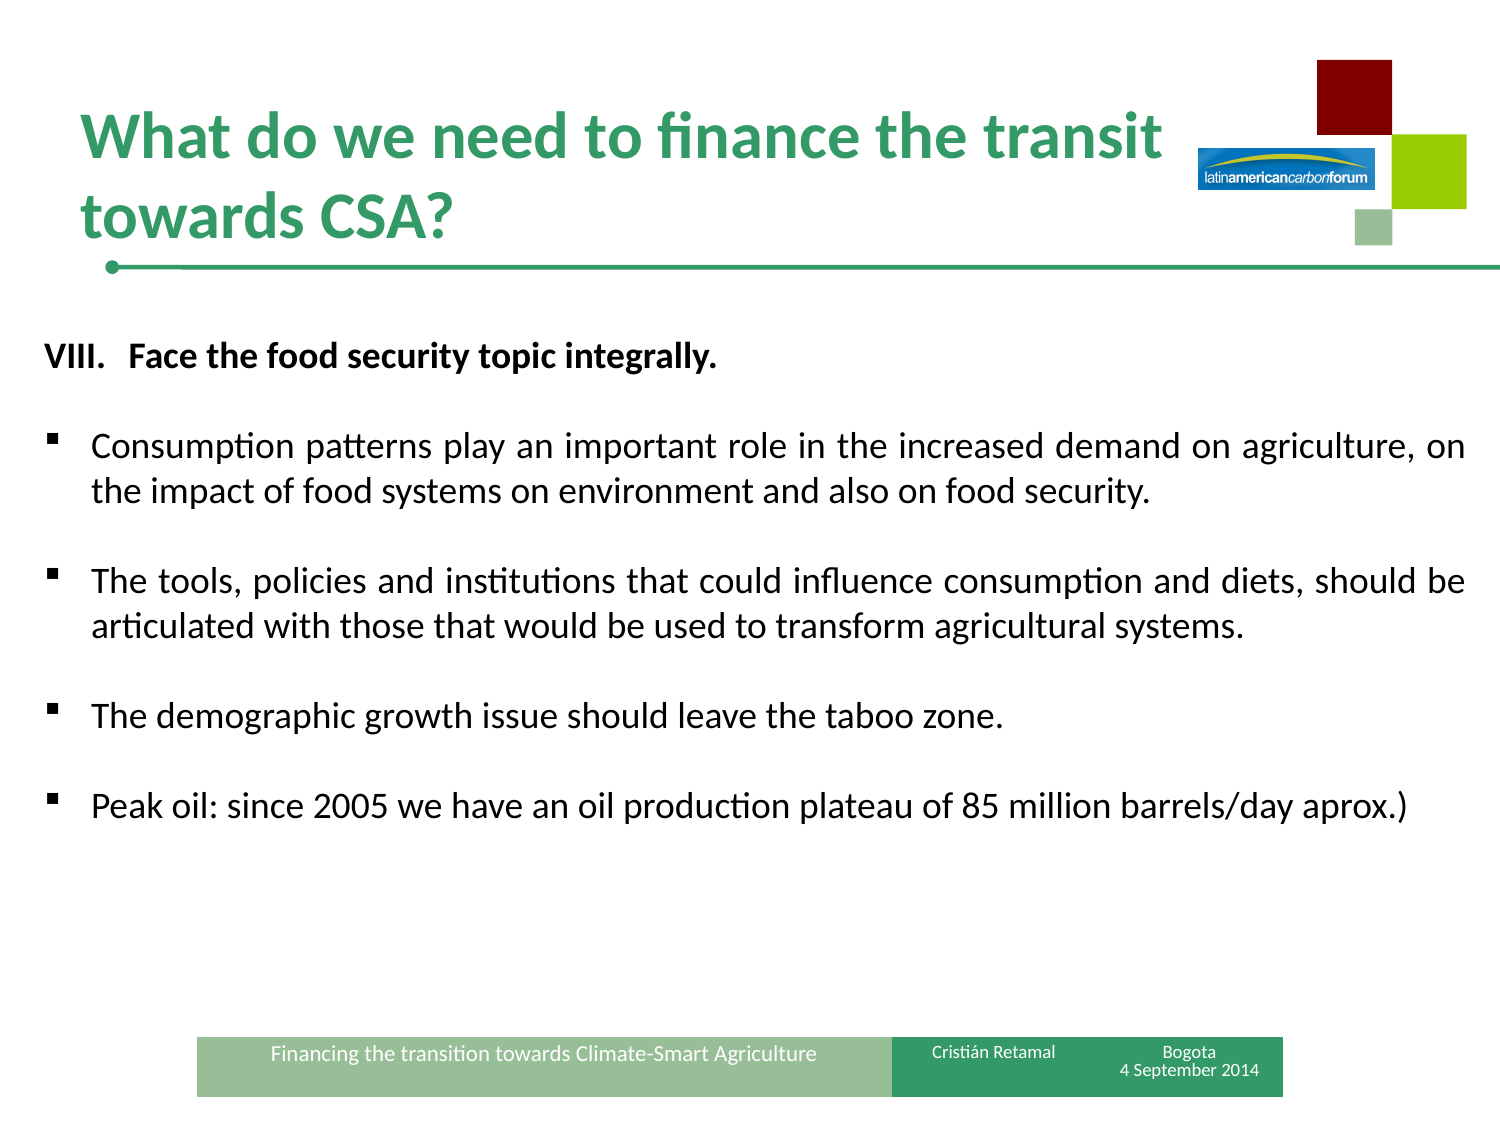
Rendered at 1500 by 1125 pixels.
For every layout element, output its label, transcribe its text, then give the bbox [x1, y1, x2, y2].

text_box Face the food security topic integrally. Consumption patterns play an important role in the increased demand on agriculture, on the impact of food systems on environment and also on food security. The tools, policies and institutions that could influence consumption and diets, should be articulated with those that would be used to transform agricultural systems. The demographic growth issue should leave the taboo zone. Peak oil: since 2005 we have an oil production plateau of 85 million barrels/day aprox.) [29, 278, 1483, 1125]
picture [1270, 148, 1375, 190]
title What do we need to finance the transit towards CSA? [64, 113, 1270, 230]
